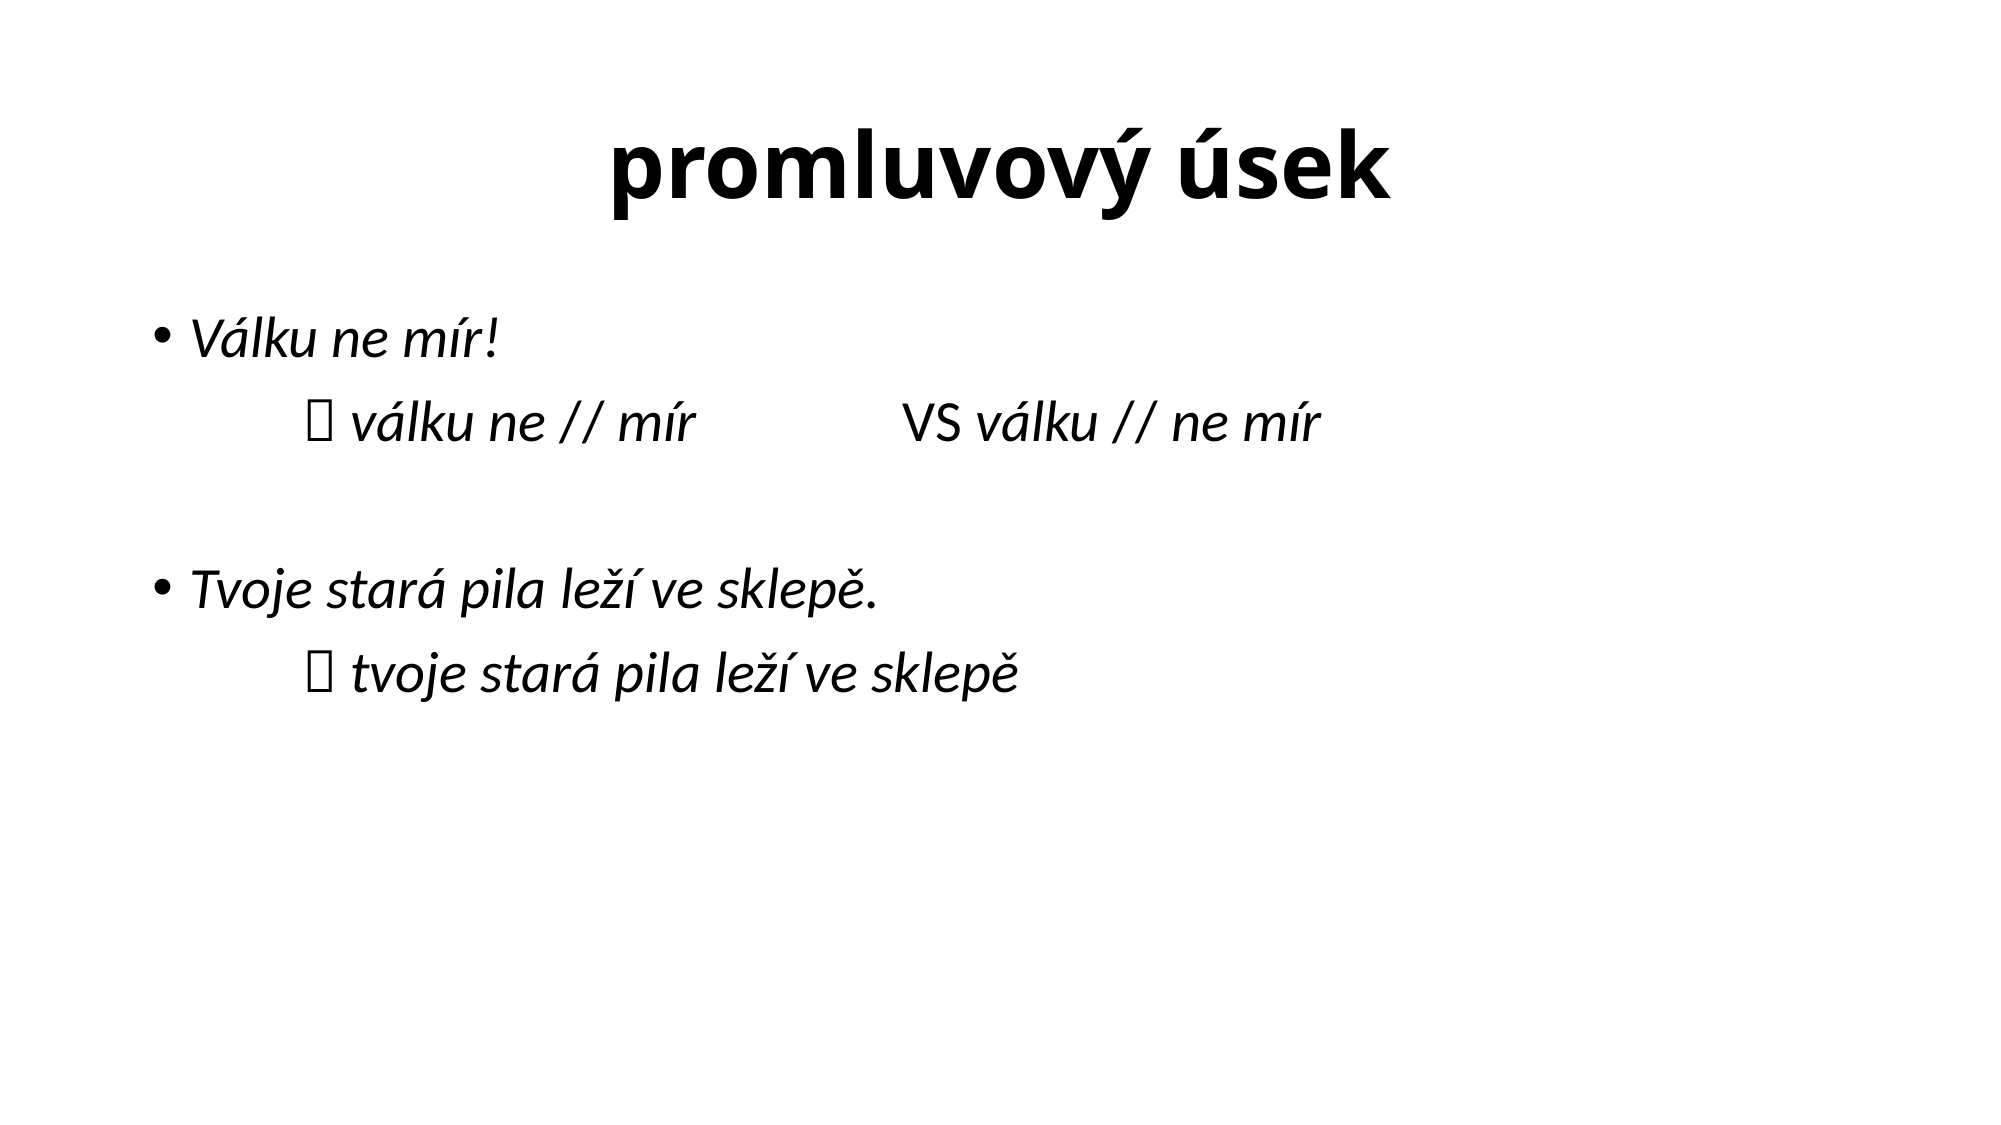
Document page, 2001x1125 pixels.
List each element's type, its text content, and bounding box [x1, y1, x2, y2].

list Válku ne mír!  válku ne // mír VS válku // ne mír Tvoje stará pila leží ve sklepě.  tvoje stará pila leží ve sklepě [137, 299, 1909, 1014]
title promluvový úsek [137, 59, 1863, 278]
